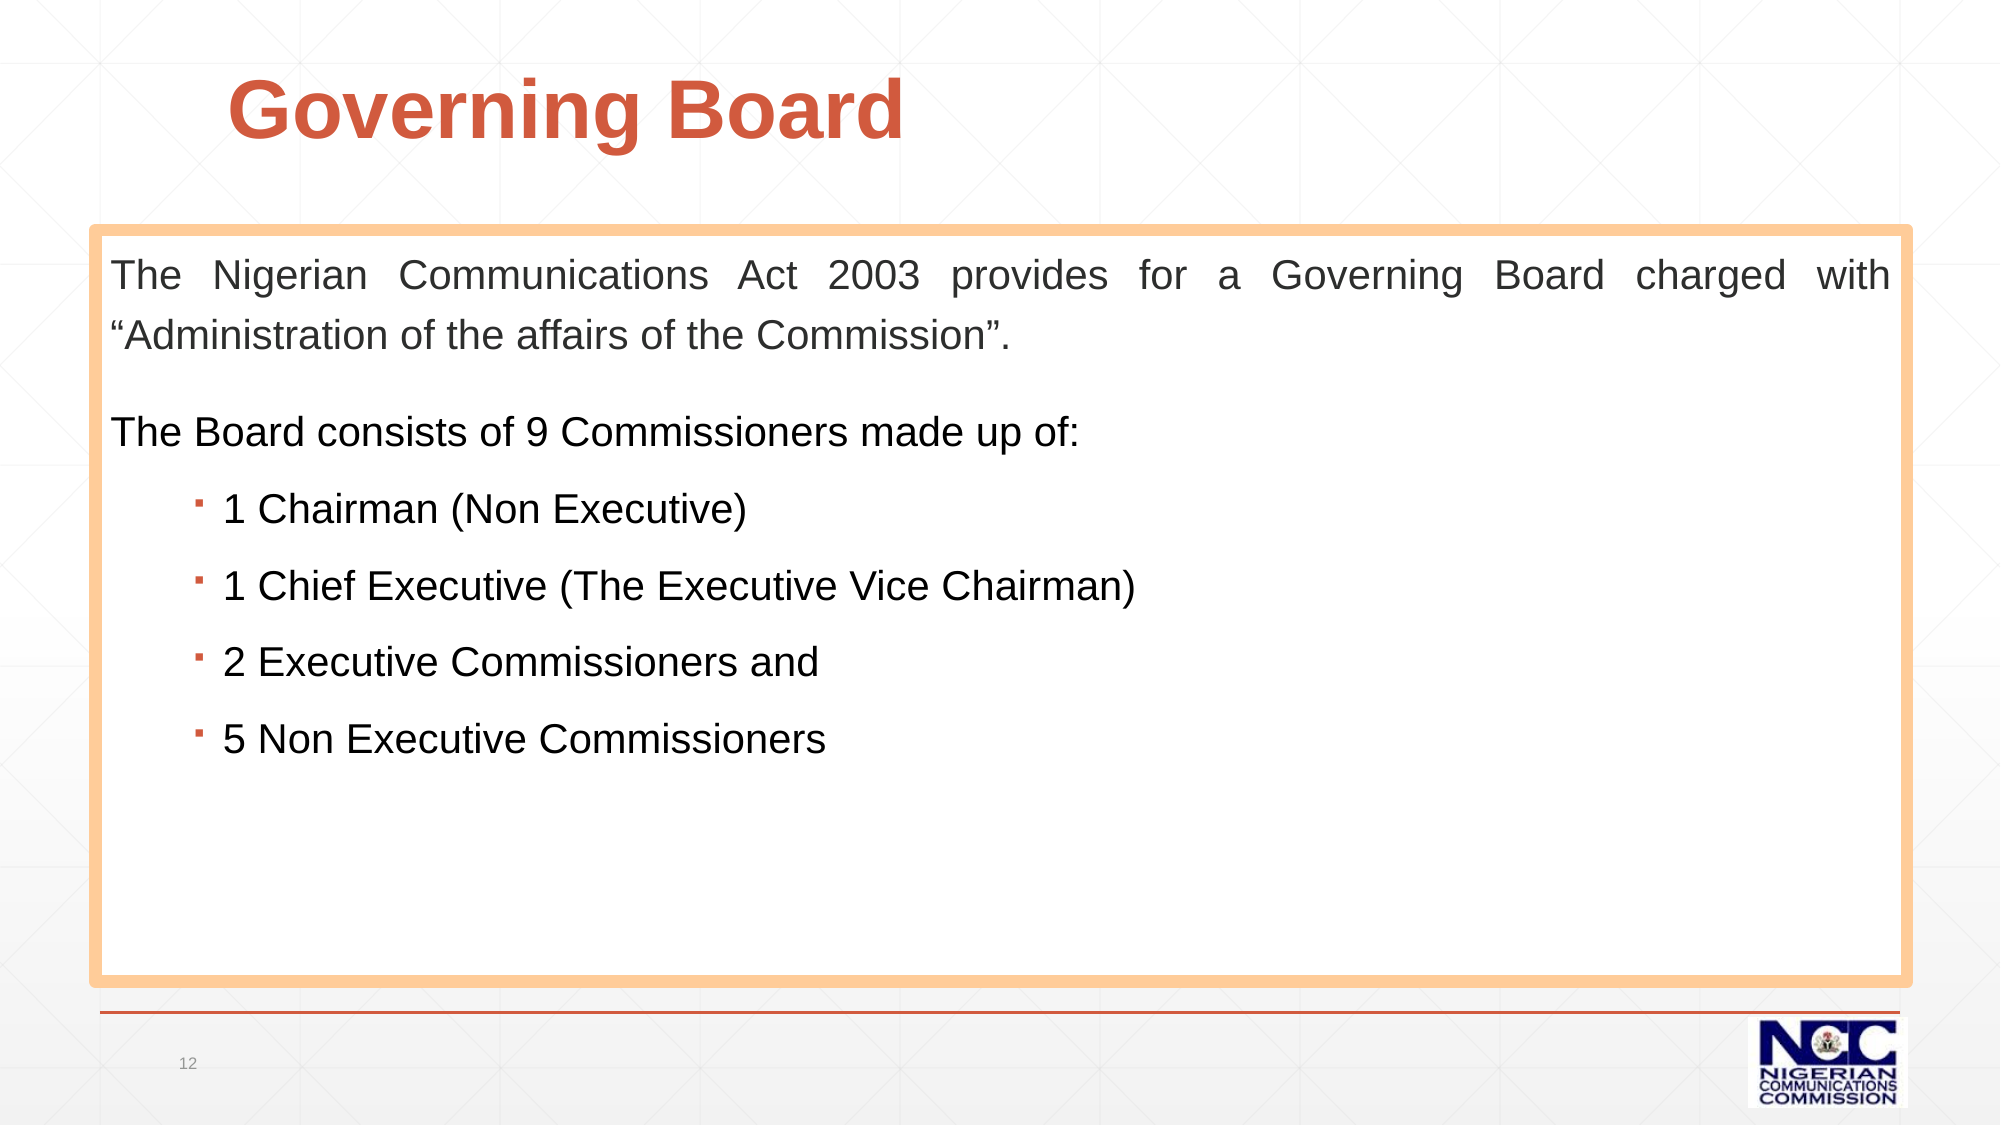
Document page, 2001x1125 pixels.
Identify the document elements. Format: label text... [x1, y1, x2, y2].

slide_number 12 [61, 1044, 213, 1081]
list The Nigerian Communications Act 2003 provides for a Governing Board charged with “Administration of the affairs of the Commission”. The Board consists of 9 Commissioners made up of: 1 Chairman (Non Executive) 1 Chief Executive (The Executive Vice Chairman) 2 Executive Commissioners and 5 Non Executive Commissioners [95, 230, 1908, 982]
title Governing Board [212, 43, 1788, 164]
picture [1748, 1017, 1908, 1109]
